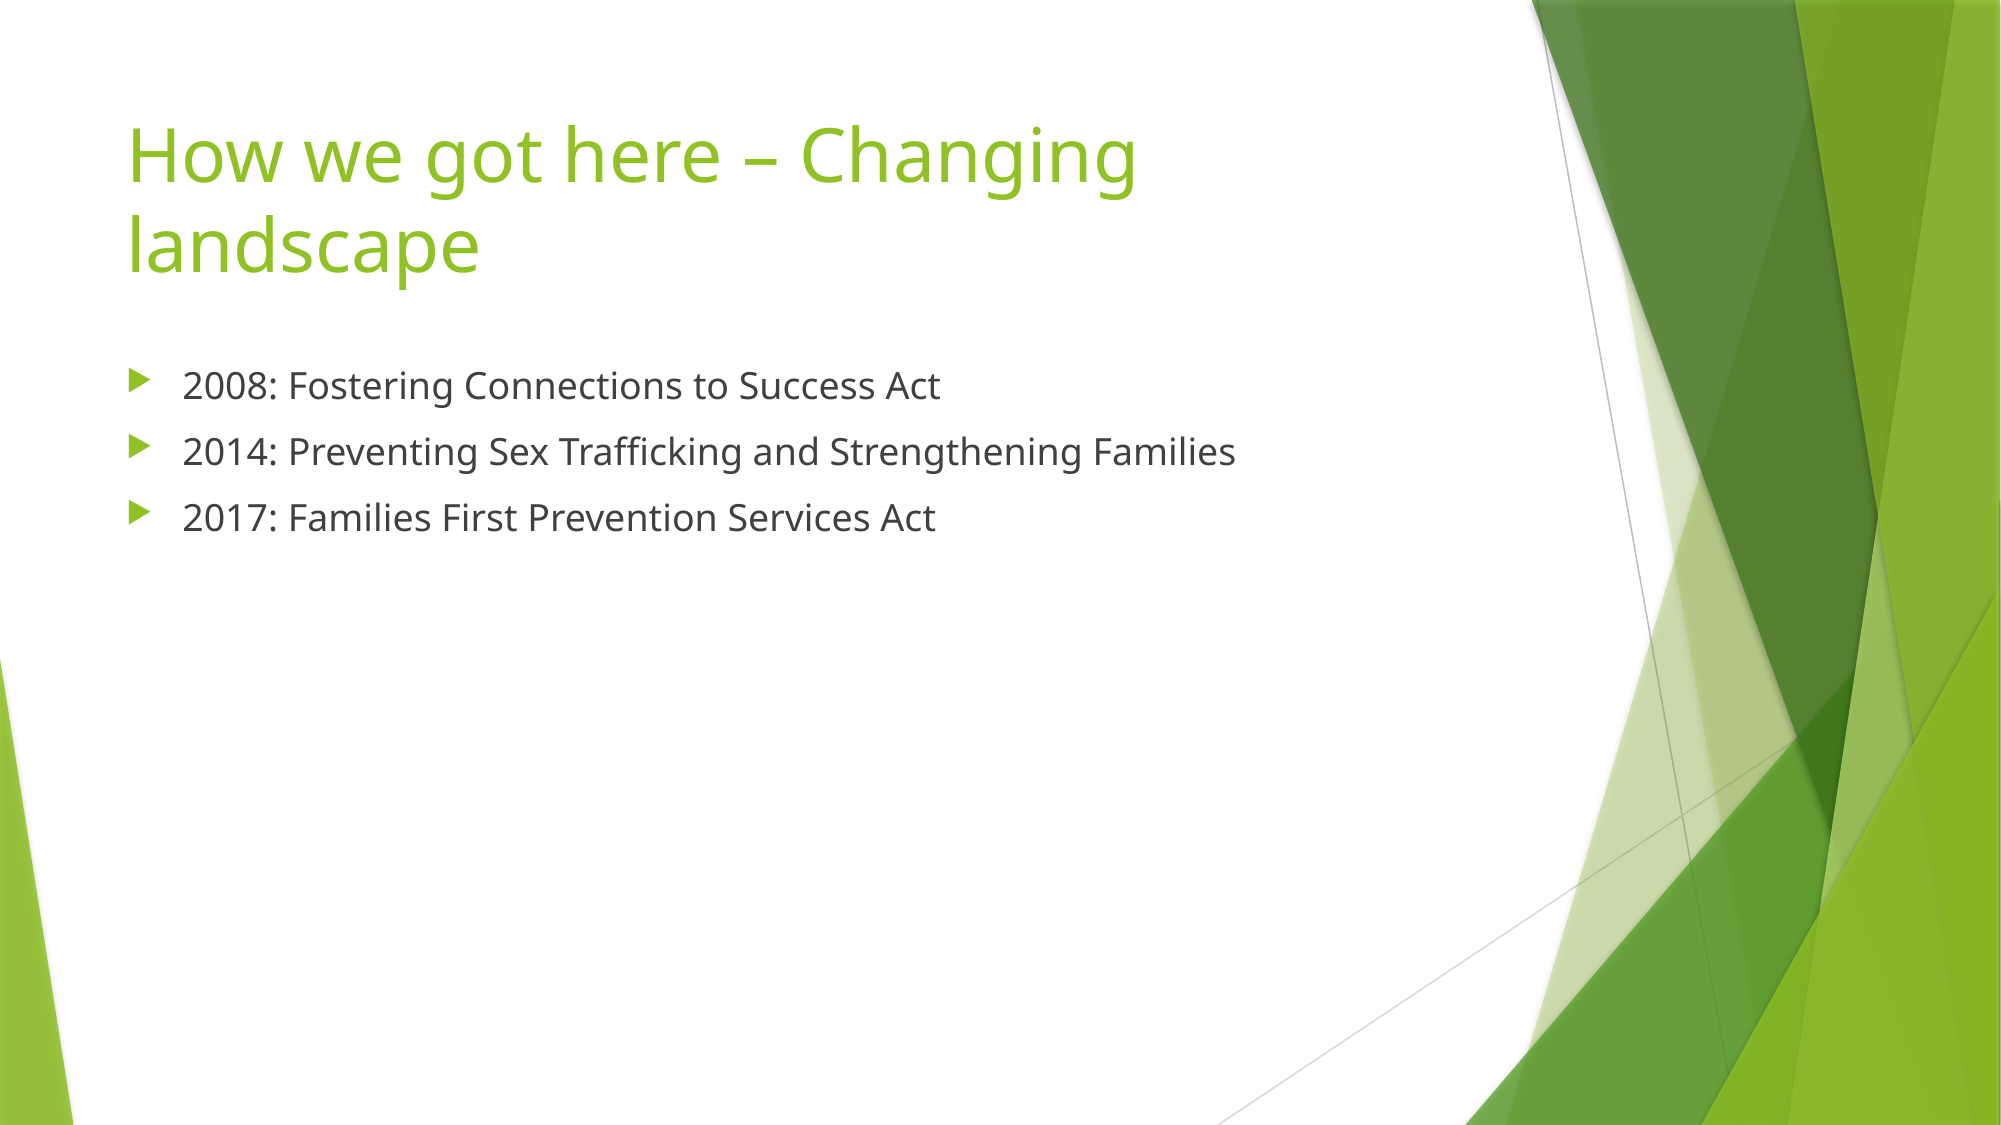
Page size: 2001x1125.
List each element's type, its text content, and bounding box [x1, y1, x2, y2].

title How we got here – Changing landscape [111, 99, 1522, 317]
list 2008: Fostering Connections to Success Act 2014: Preventing Sex Trafficking and Strengthening Families 2017: Families First Prevention Services Act [111, 354, 1522, 992]
